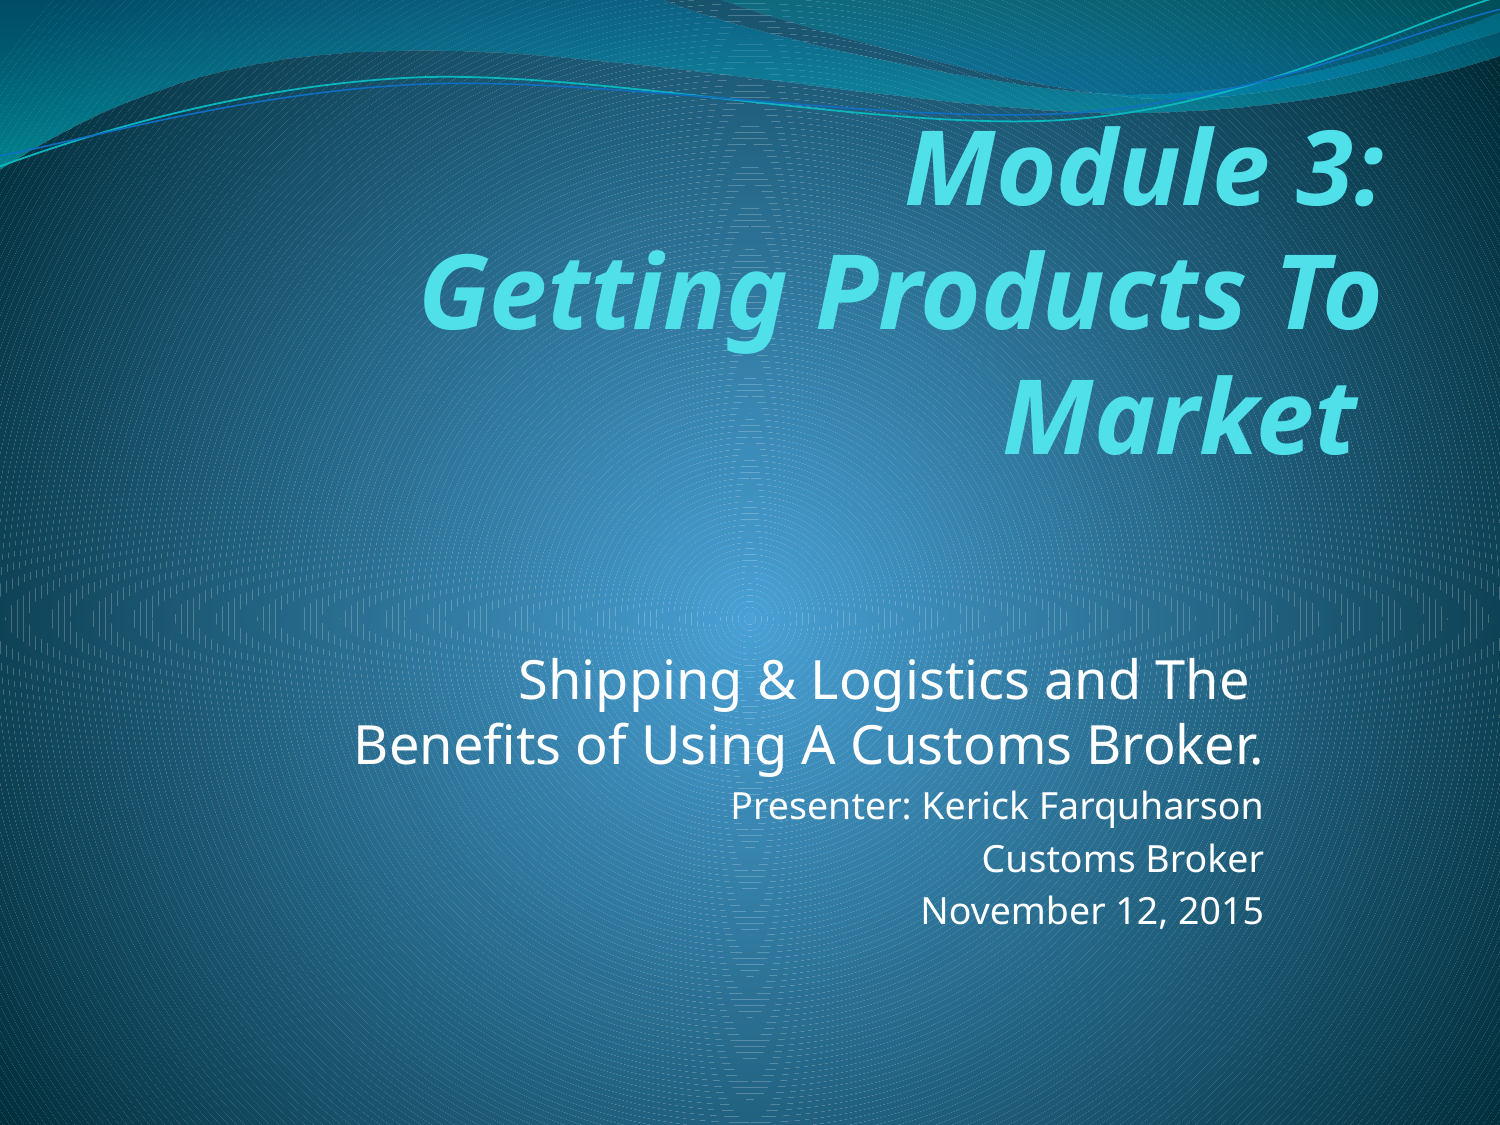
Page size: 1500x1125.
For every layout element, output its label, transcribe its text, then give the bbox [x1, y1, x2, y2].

subtitle Shipping & Logistics and The Benefits of Using A Customs Broker. Presenter: Kerick Farquharson Customs Broker November 12, 2015 [225, 637, 1275, 1025]
title Module 3: Getting Products To Market [112, 99, 1388, 600]
